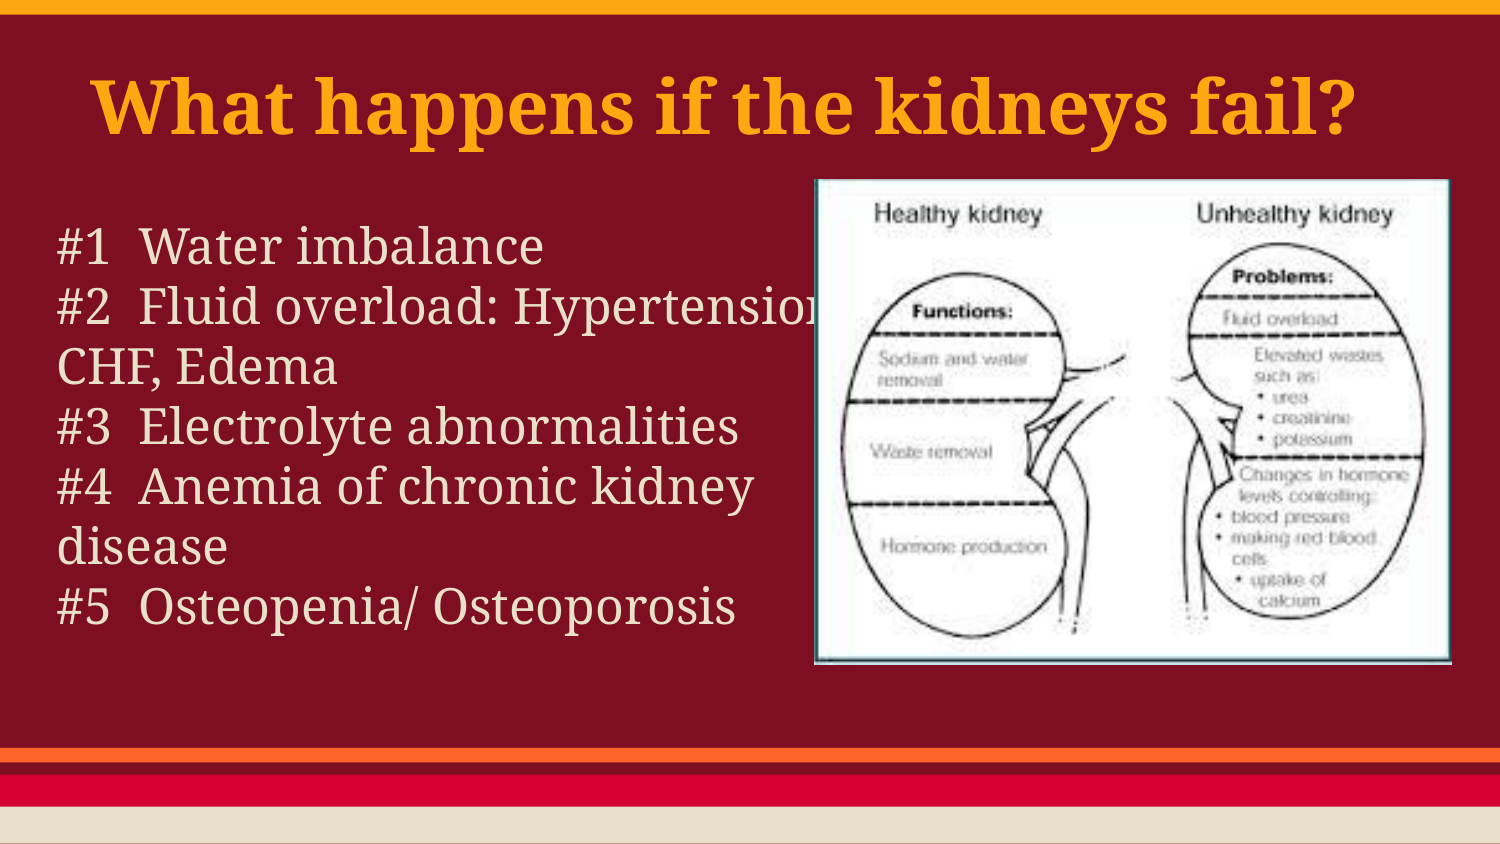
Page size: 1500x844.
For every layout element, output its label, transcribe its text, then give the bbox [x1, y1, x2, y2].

title What happens if the kidneys fail? [75, 33, 1425, 175]
picture [814, 178, 1452, 665]
list #1 Water imbalance #2 Fluid overload: Hypertension, CHF, Edema #3 Electrolyte abnormalities #4 Anemia of chronic kidney disease #5 Osteopenia/ Osteoporosis [41, 139, 888, 676]
